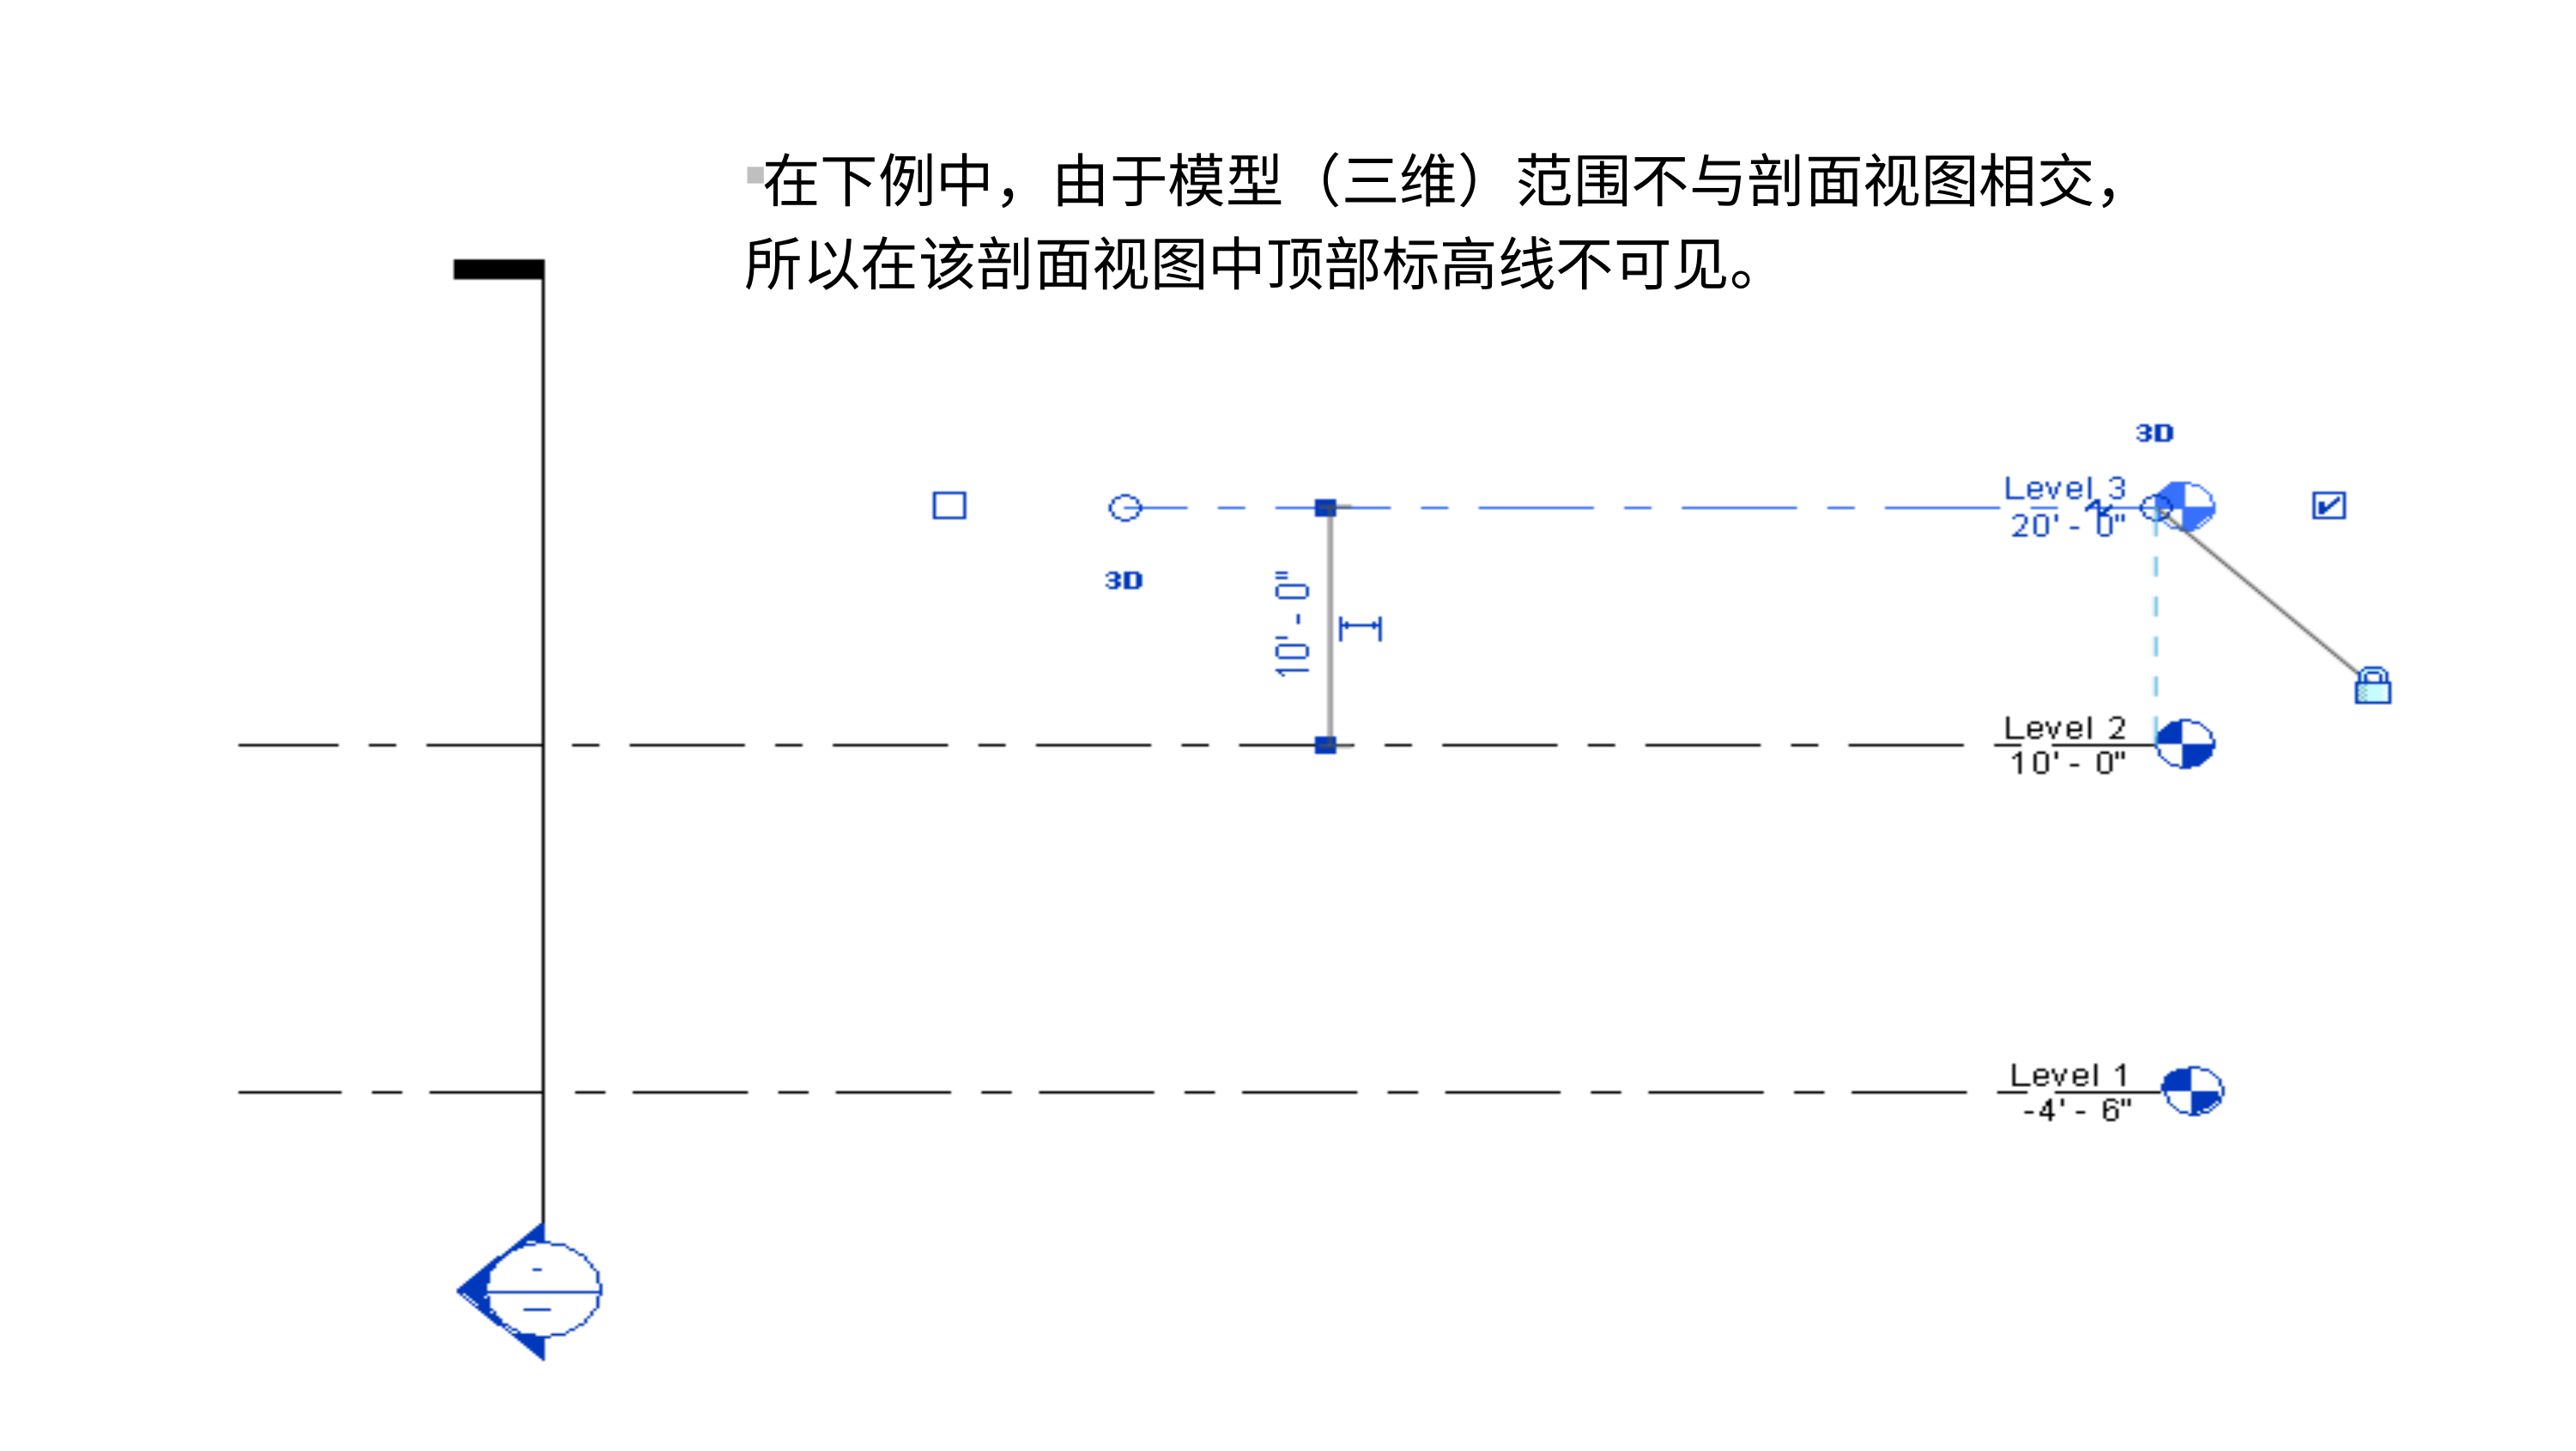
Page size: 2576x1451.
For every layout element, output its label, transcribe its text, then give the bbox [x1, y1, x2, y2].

picture [84, 235, 2465, 1390]
text_box 在下例中，由于模型（三维）范围不与剖面视图相交，所以在该剖面视图中顶部标高线不可见。 [718, 117, 2193, 233]
